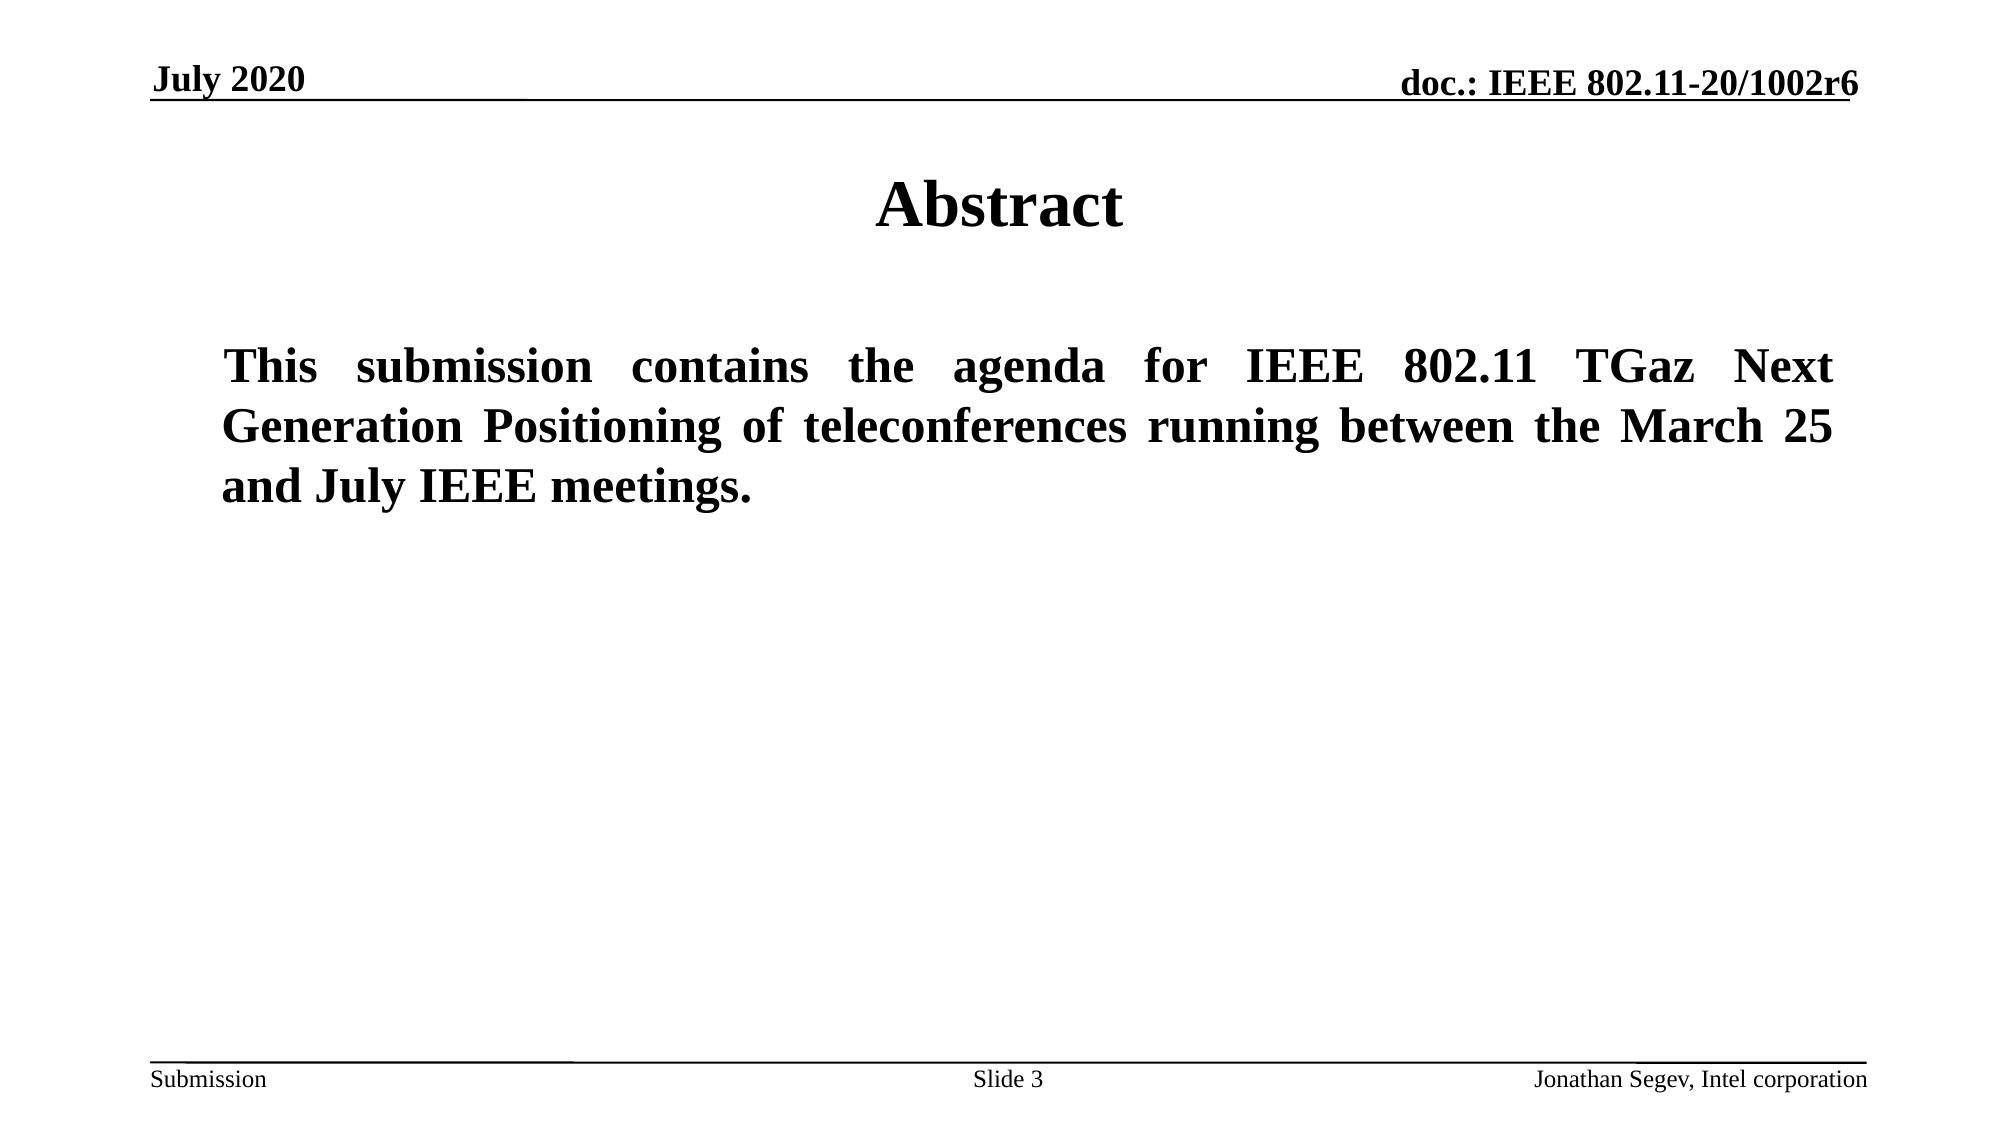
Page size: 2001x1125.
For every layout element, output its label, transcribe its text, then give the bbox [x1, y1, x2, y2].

slide_number Slide 3 [950, 1061, 1067, 1123]
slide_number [152, 54, 563, 100]
title Abstract [149, 112, 1850, 288]
footer Jonathan Segev, Intel corporation [1171, 1061, 1869, 1093]
list This submission contains the agenda for IEEE 802.11 TGaz Next Generation Positioning of teleconferences running between the March 25 and July IEEE meetings. [149, 324, 1850, 1000]
